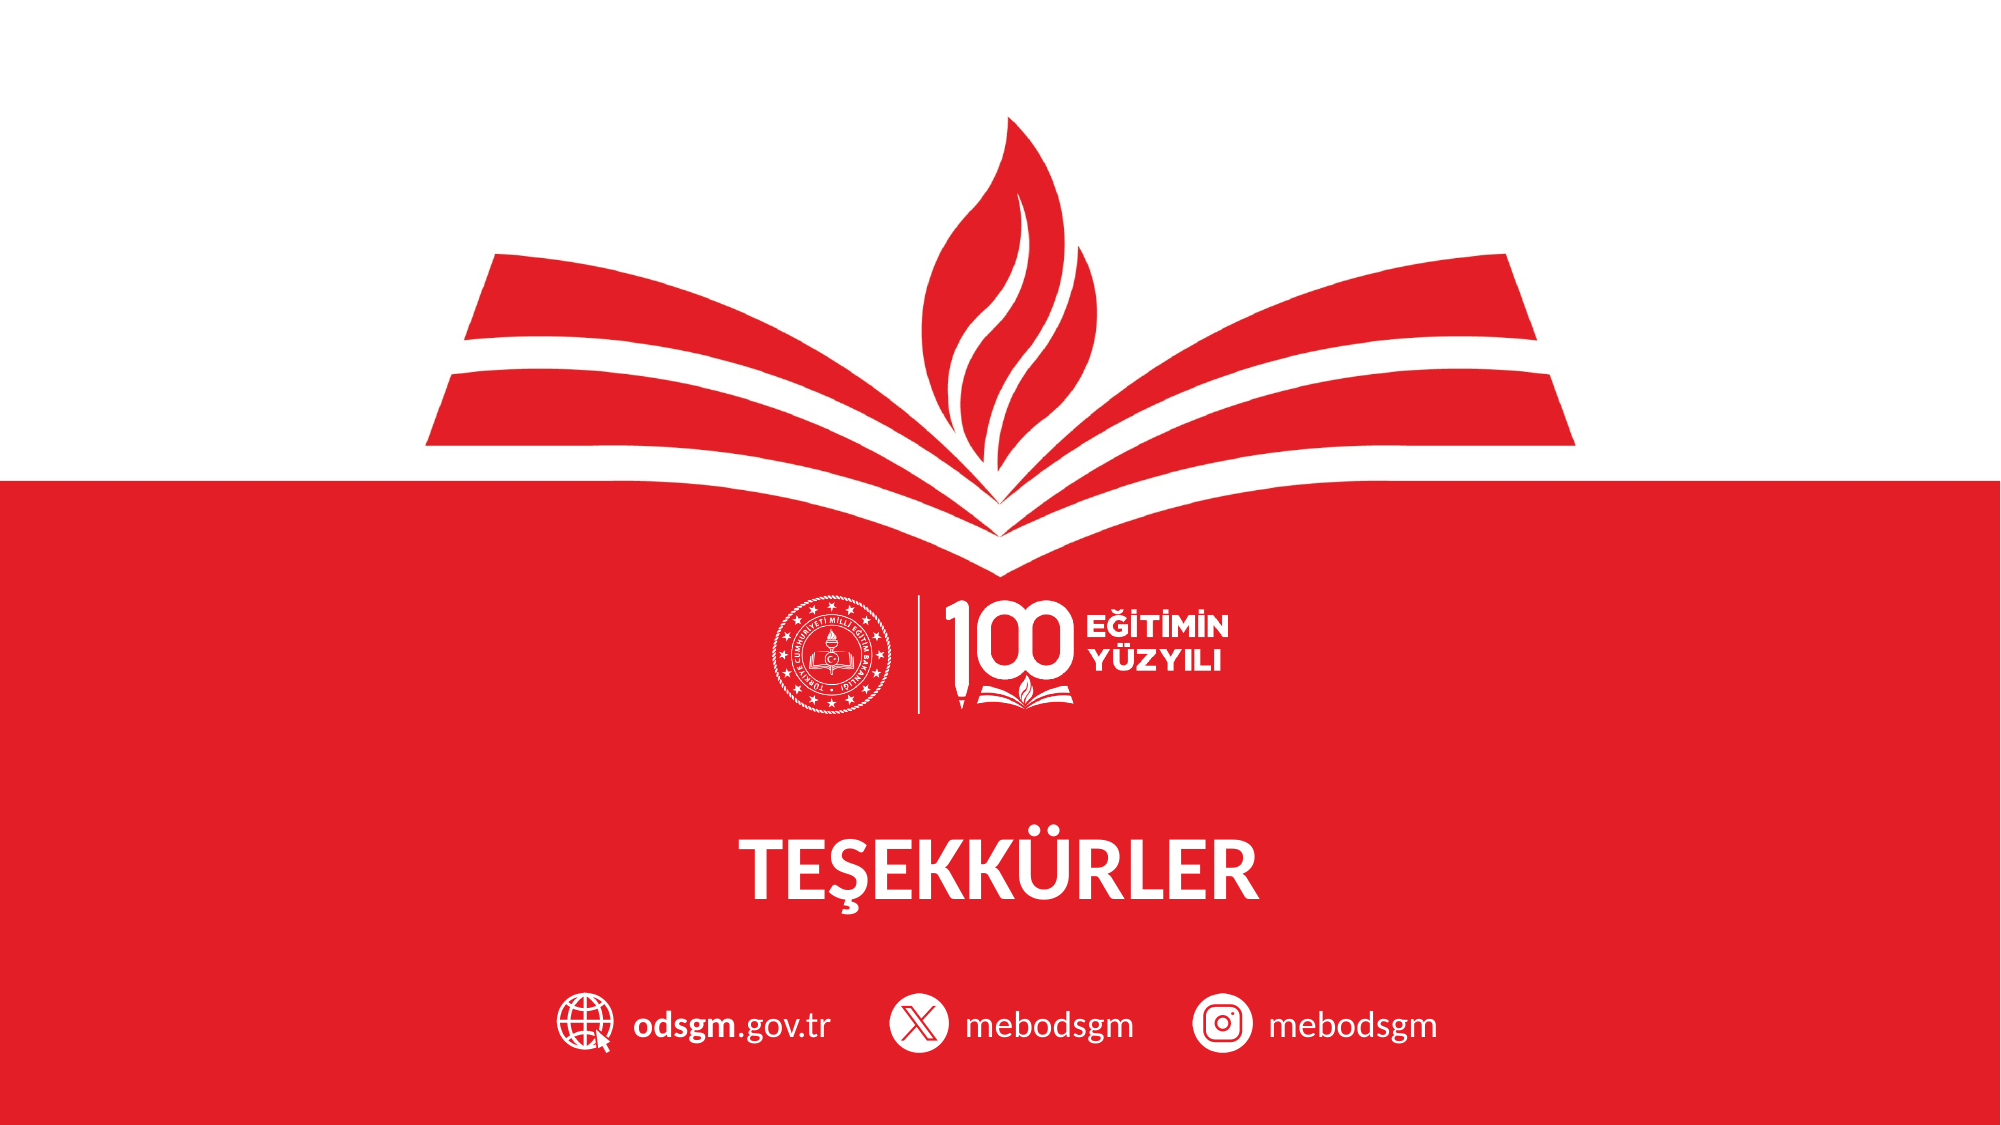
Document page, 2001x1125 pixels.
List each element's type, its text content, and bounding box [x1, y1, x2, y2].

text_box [556, 992, 852, 1054]
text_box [1192, 992, 1455, 1054]
picture [0, 0, 2001, 1125]
text_box TEŞEKKÜRLER [352, 800, 1648, 926]
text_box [889, 992, 1152, 1054]
